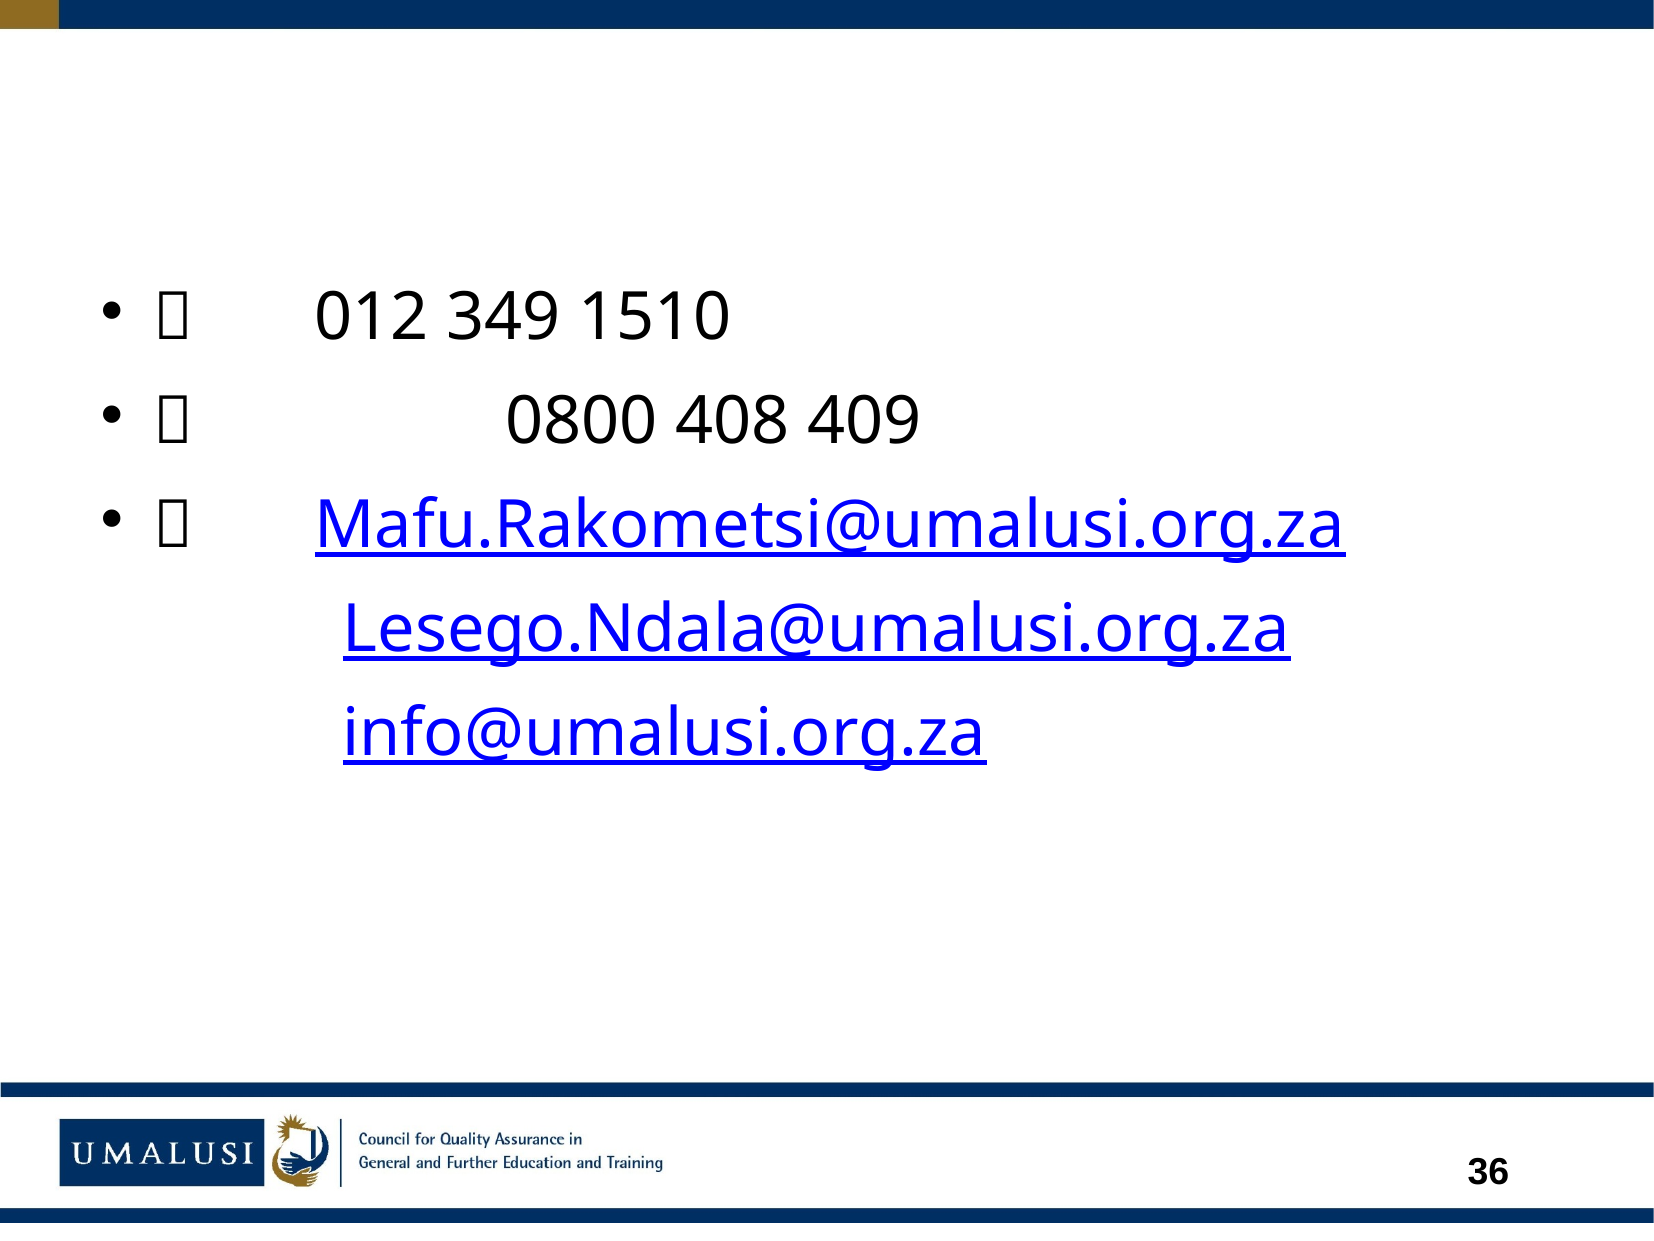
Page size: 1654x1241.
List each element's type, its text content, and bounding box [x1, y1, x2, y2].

text_box 36 [1452, 1139, 1538, 1200]
list  012 349 1510  0800 408 409  Mafu.Rakometsi@umalusi.org.za Lesego.Ndala@umalusi.org.za info@umalusi.org.za [83, 170, 1571, 988]
picture [0, 0, 1654, 154]
picture [0, 950, 1654, 1223]
